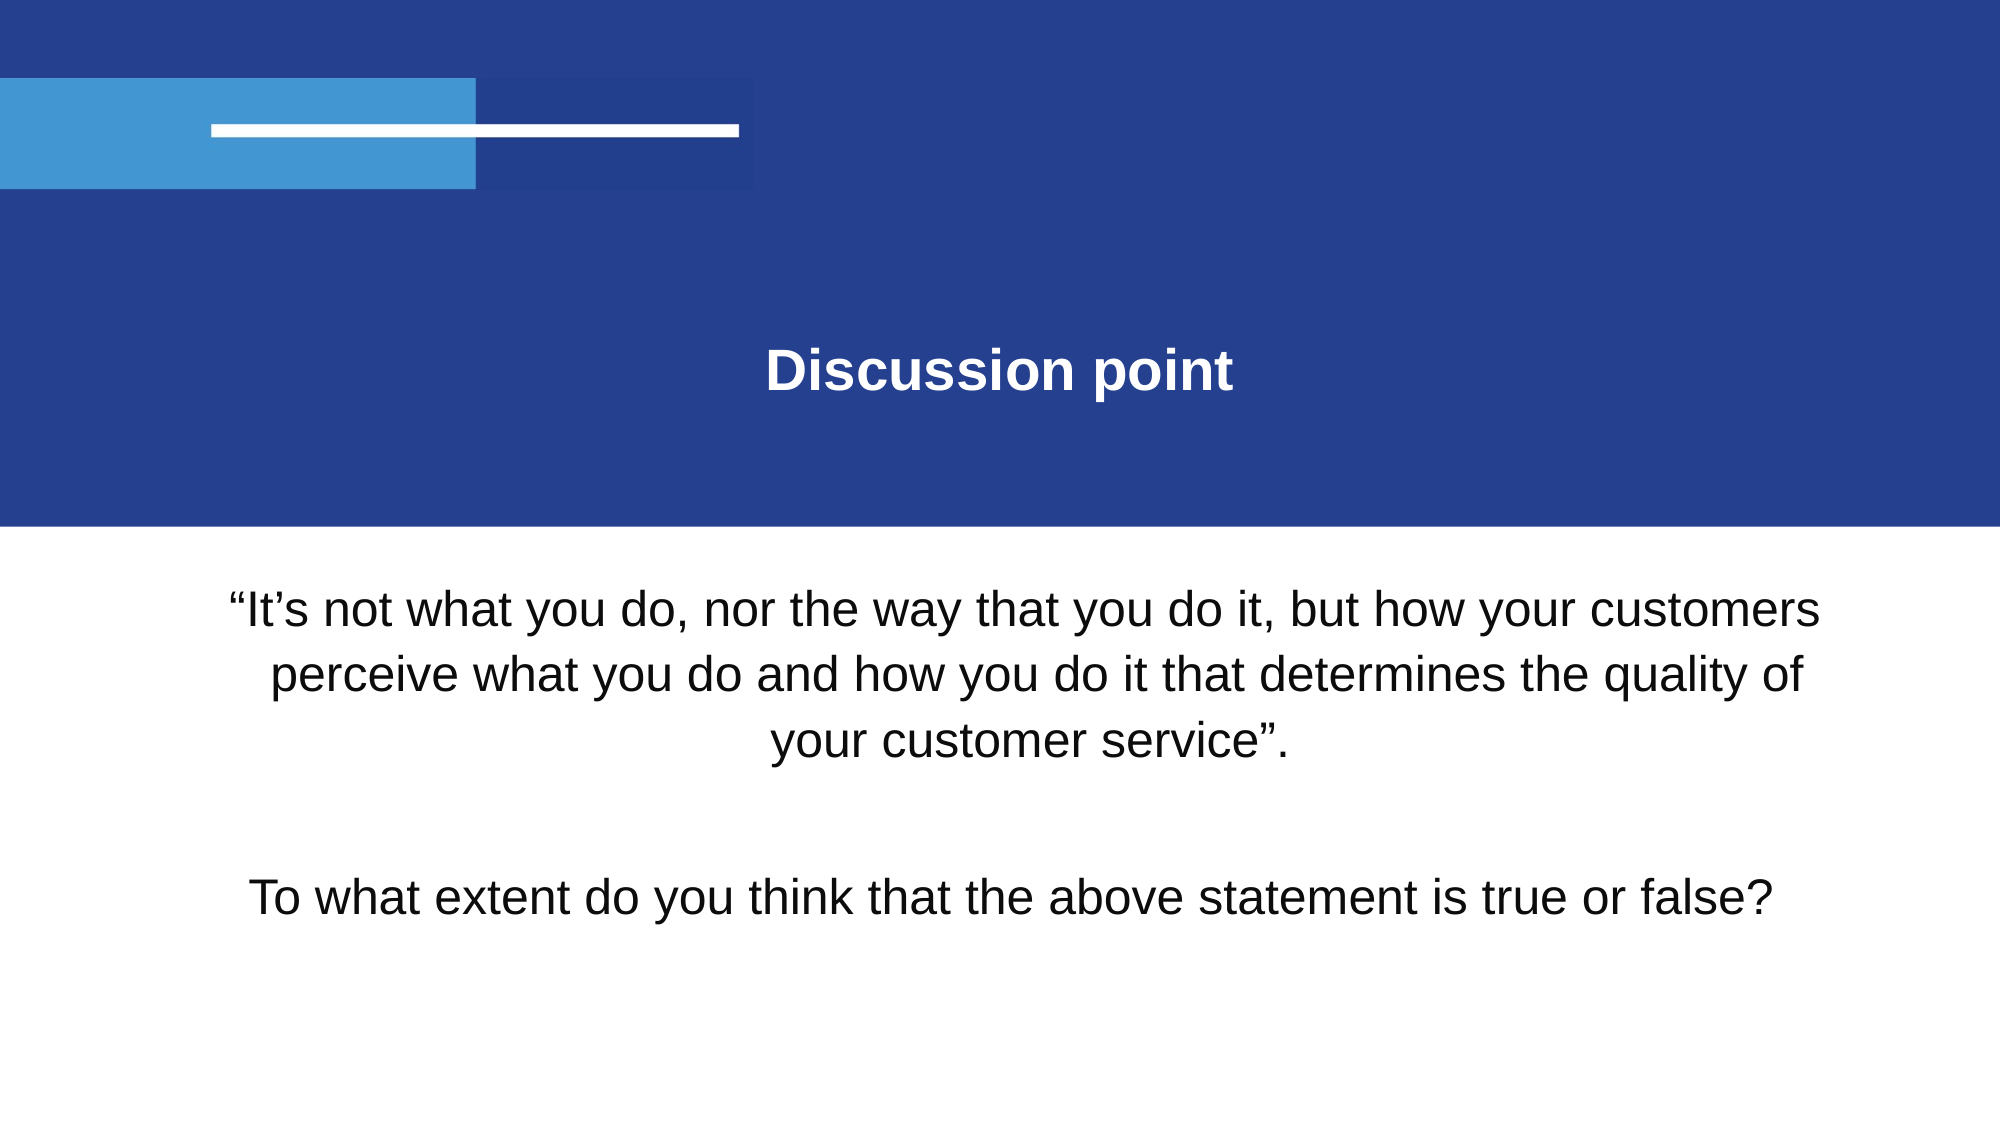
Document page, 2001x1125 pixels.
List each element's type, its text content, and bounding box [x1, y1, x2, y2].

title Discussion point [137, 263, 1863, 481]
list “It’s not what you do, nor the way that you do it, but how your customers perceive what you do and how you do it that determines the quality of your customer service”. To what extent do you think that the above statement is true or false? [137, 562, 1863, 942]
picture [0, 78, 754, 190]
